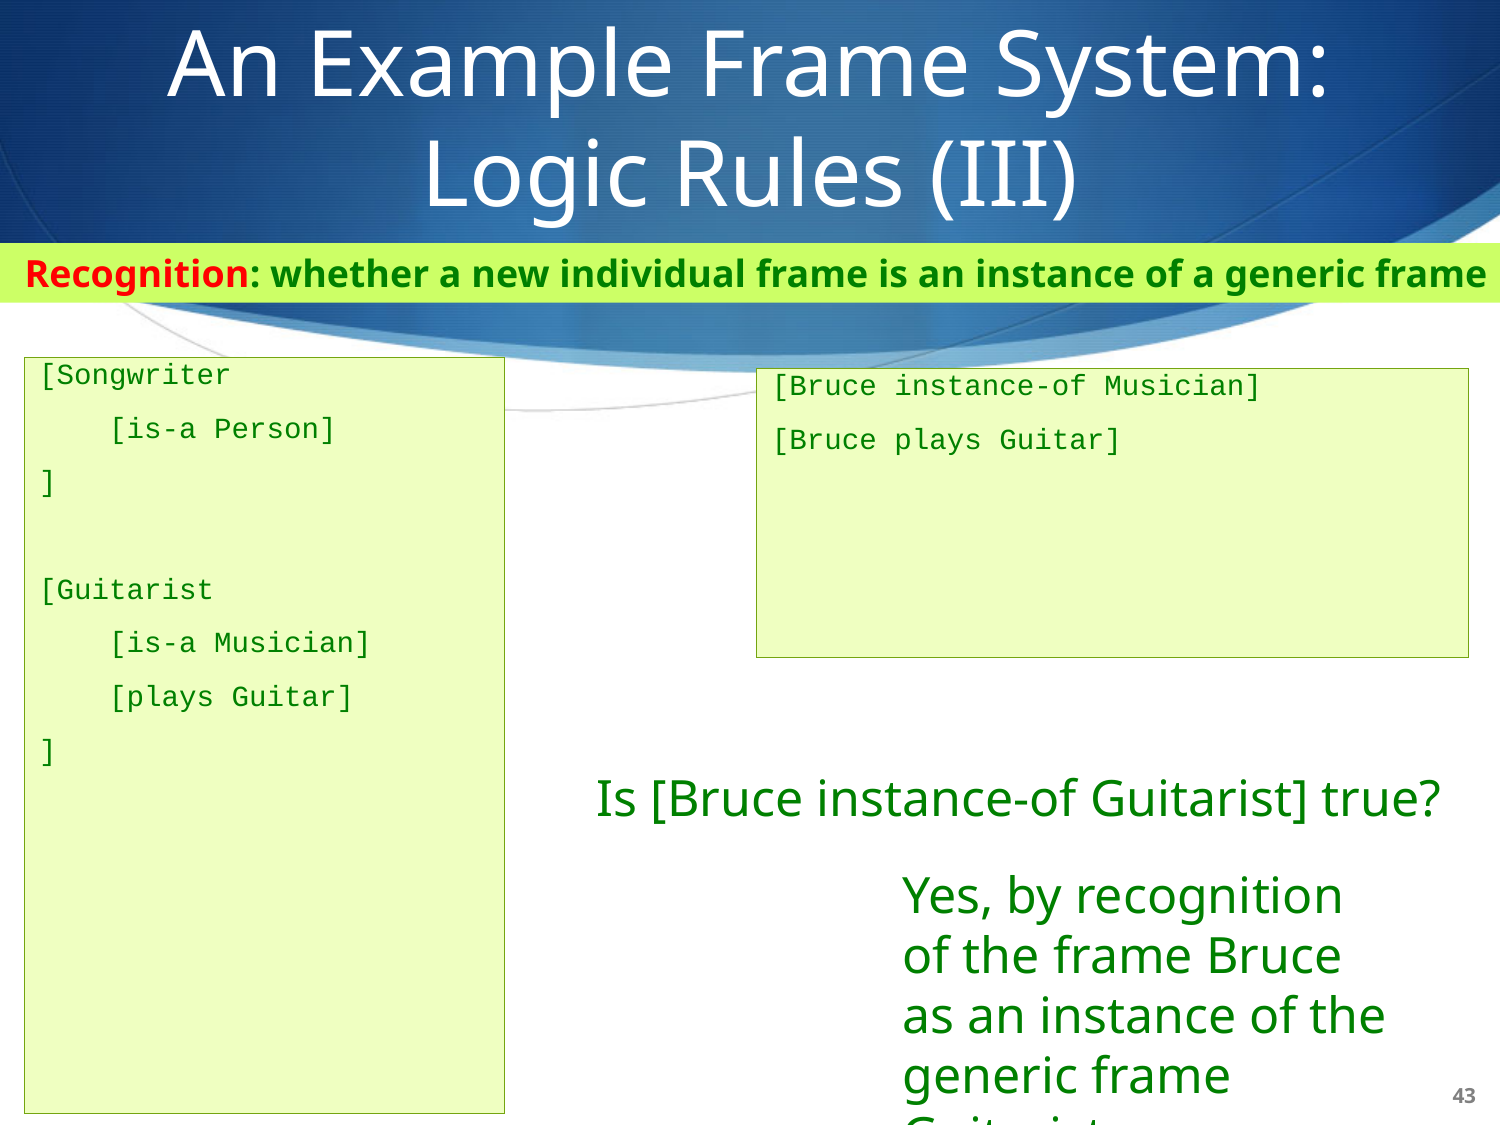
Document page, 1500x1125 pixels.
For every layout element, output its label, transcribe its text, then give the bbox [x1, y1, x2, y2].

text_box [Bruce instance-of Musician] [Bruce plays Guitar] [756, 368, 1469, 658]
text_box Recognition: whether a new individual frame is an instance of a generic frame [0, 243, 1500, 303]
title An Example Frame System: Logic Rules (III) [75, 6, 1425, 223]
slide_number 43 [1420, 1067, 1500, 1125]
picture [0, 0, 1500, 243]
text_box Yes, by recognition of the frame Bruce as an instance of the generic frame Guitarist [887, 856, 1409, 1125]
text_box Is [Bruce instance-of Guitarist] true? [582, 759, 1457, 834]
picture [0, 303, 1500, 1125]
list [Songwriter [is-a Person] ] [Guitarist [is-a Musician] [plays Guitar] ] [24, 357, 505, 1114]
